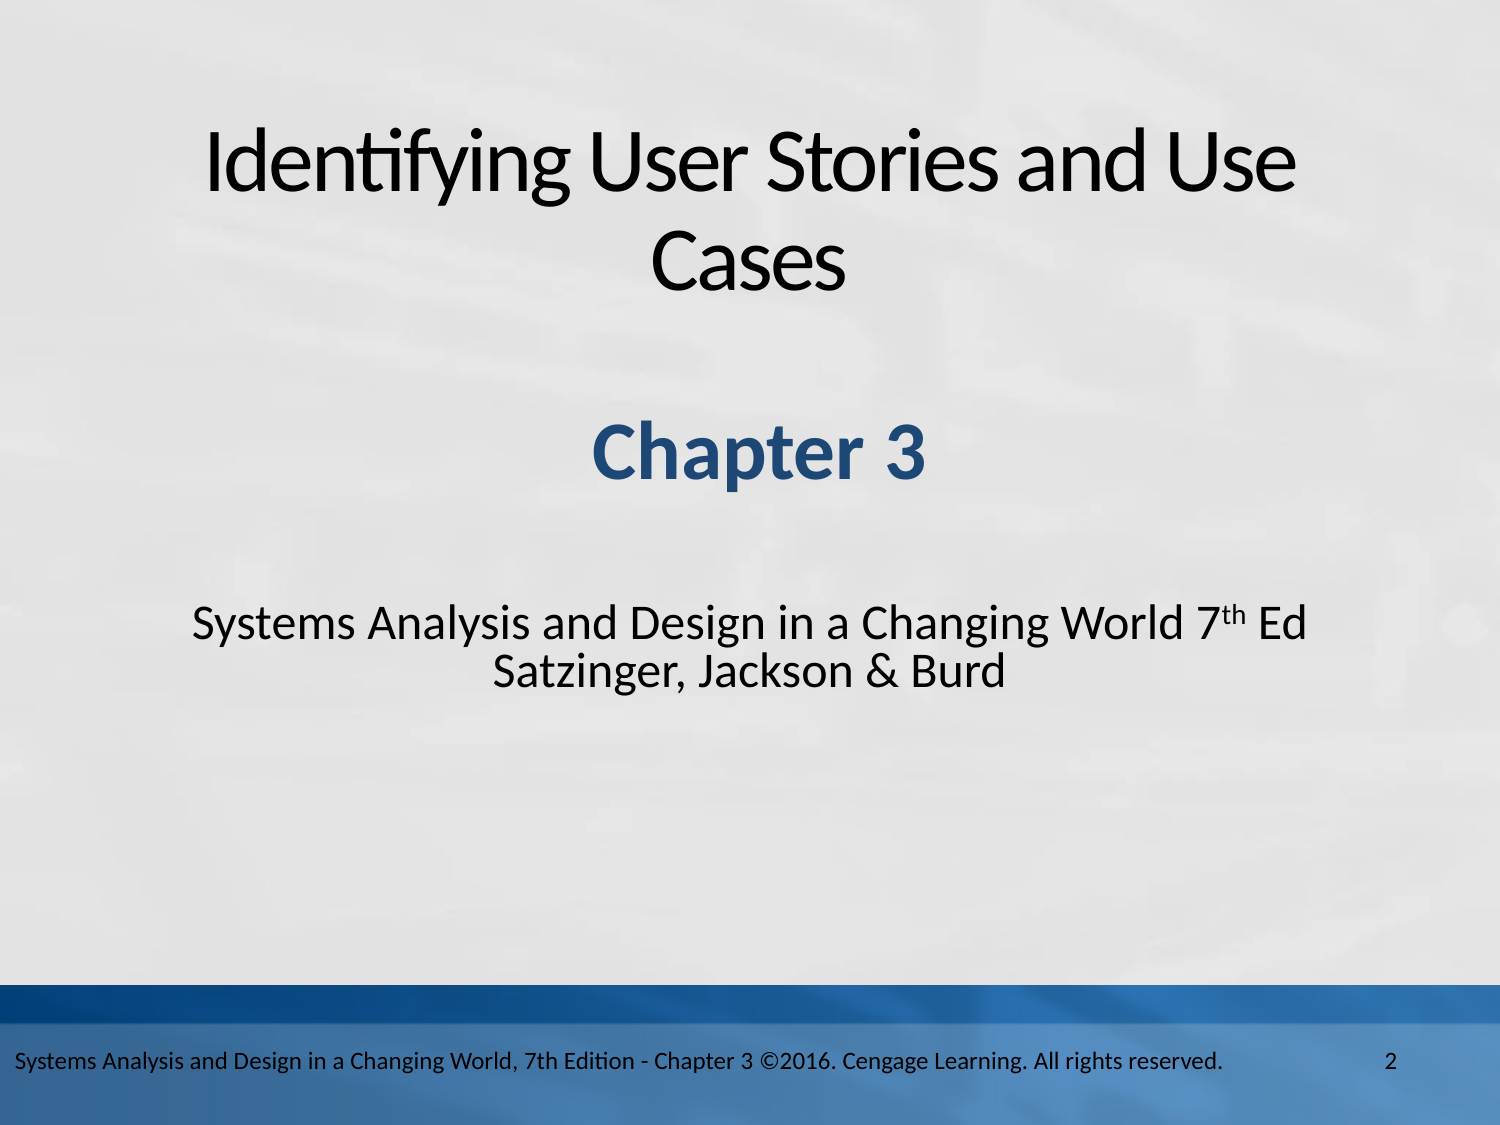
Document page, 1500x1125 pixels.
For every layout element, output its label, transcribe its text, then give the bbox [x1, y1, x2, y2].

title Identifying User Stories and Use Cases [119, 112, 1380, 300]
list Chapter 3 [415, 408, 1104, 499]
subtitle Systems Analysis and Design in a Changing World 7th Ed Satzinger, Jackson & Burd [119, 601, 1380, 714]
picture [0, 0, 1500, 1125]
